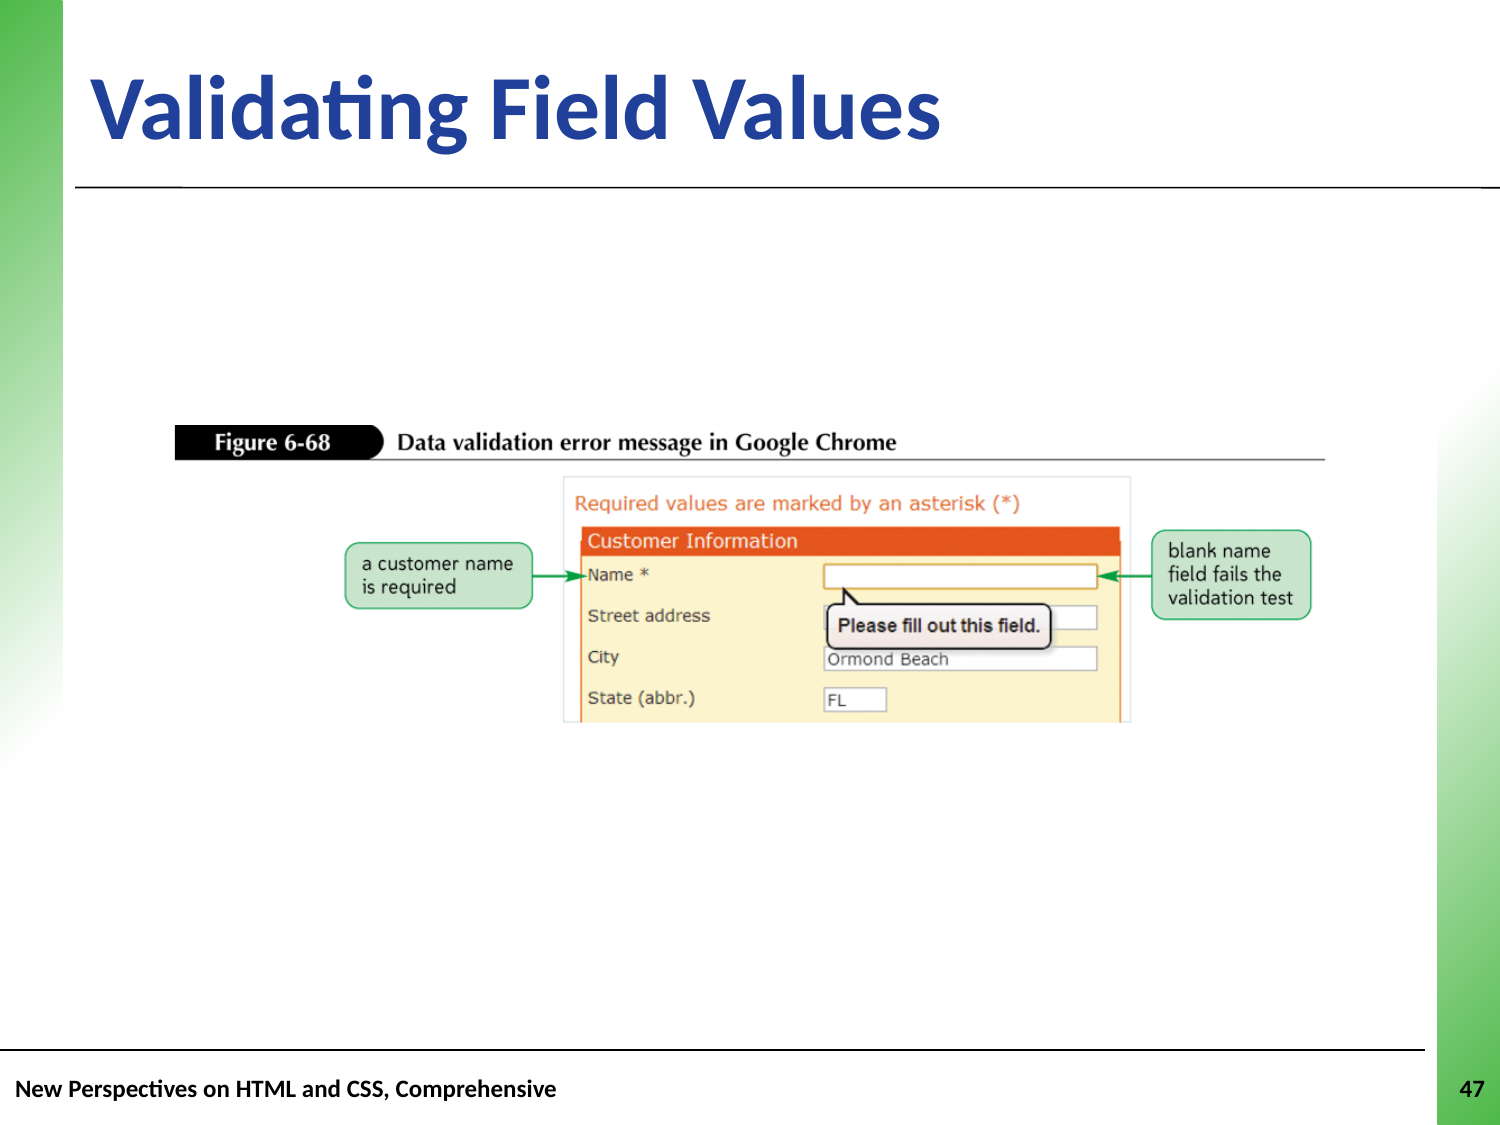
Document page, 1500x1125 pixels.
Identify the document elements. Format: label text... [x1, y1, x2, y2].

title Validating Field Values [74, 24, 1438, 181]
footer New Perspectives on HTML and CSS, Comprehensive [0, 1050, 1350, 1125]
slide_number 47 [1412, 1050, 1500, 1125]
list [174, 424, 1326, 724]
